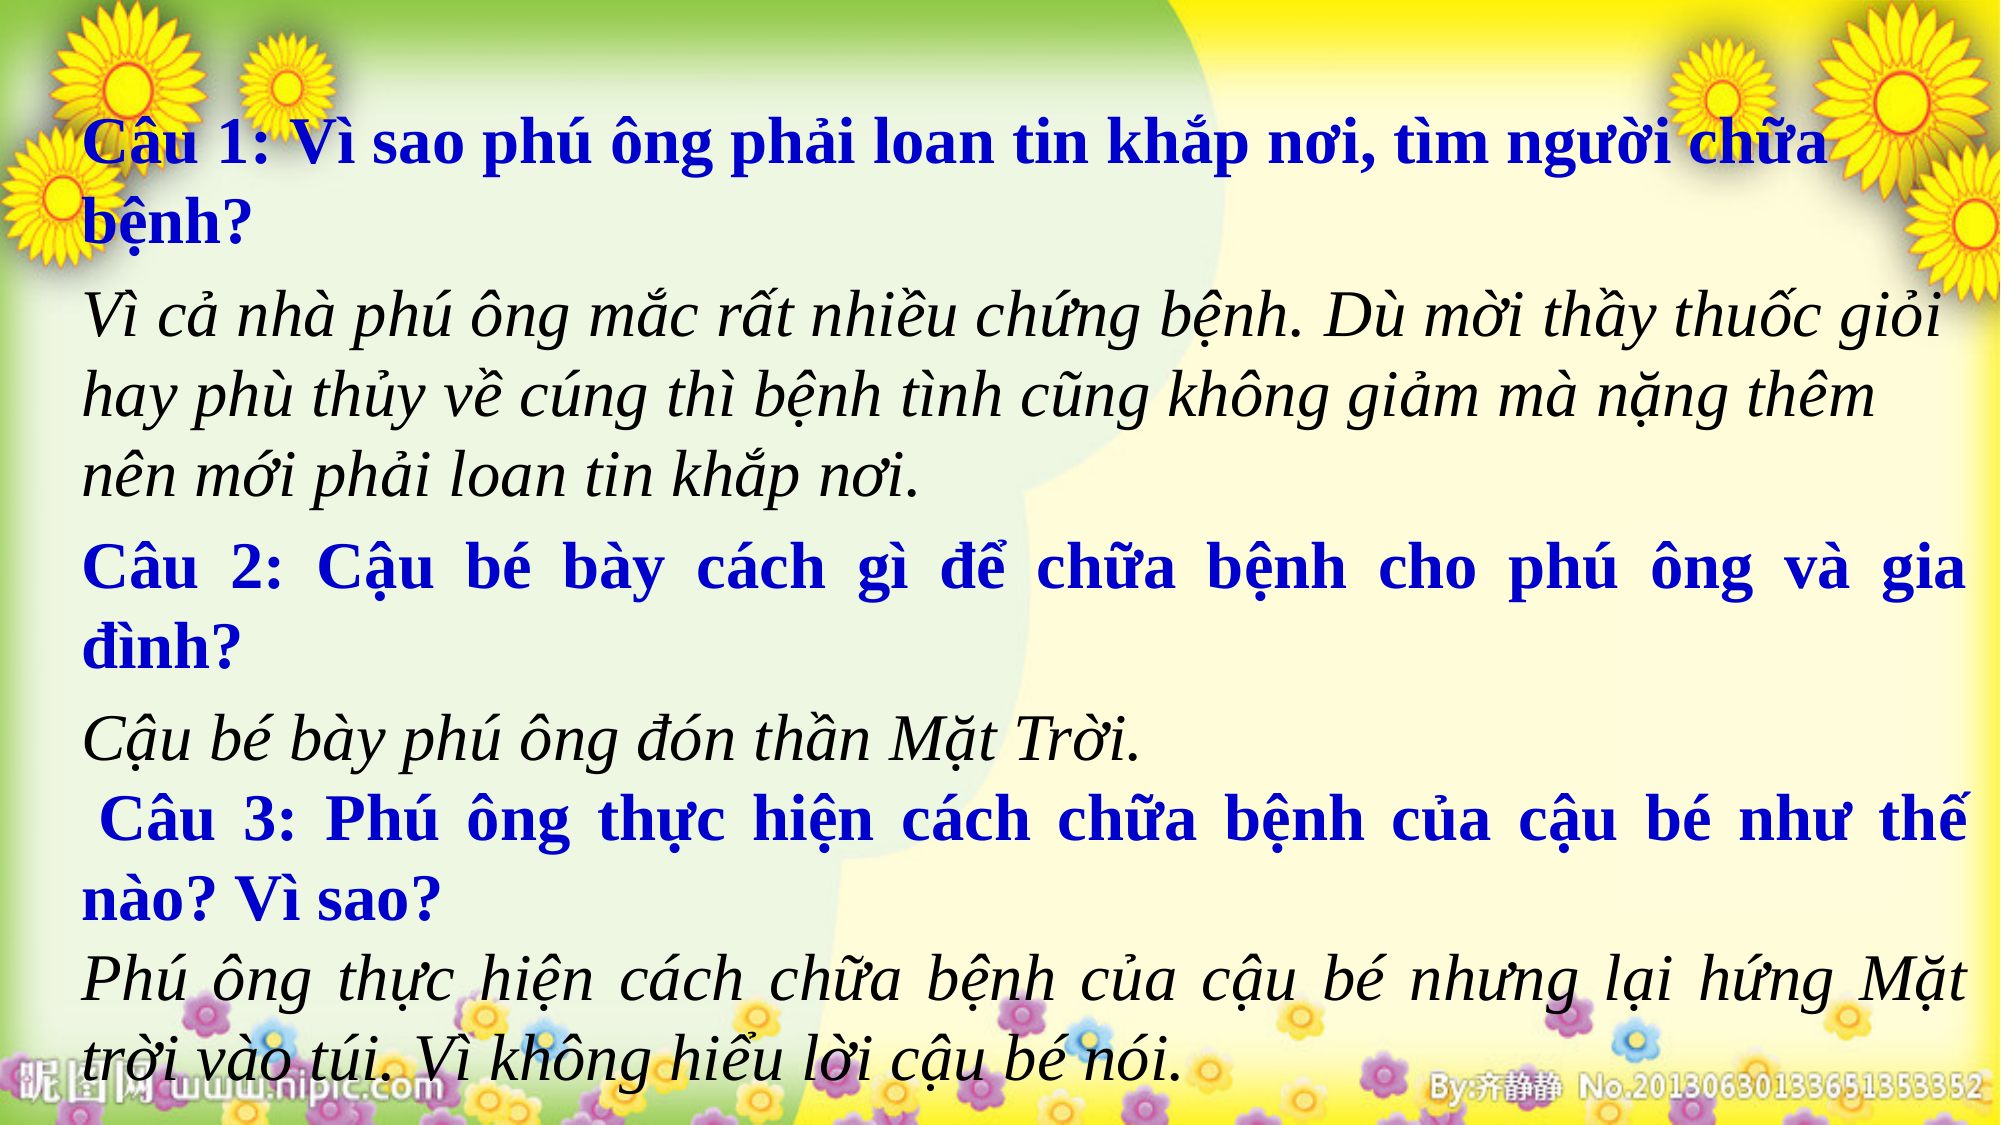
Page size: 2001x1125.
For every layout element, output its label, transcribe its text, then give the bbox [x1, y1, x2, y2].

text_box Câu 1: Vì sao phú ông phải loan tin khắp nơi, tìm người chữa bệnh? Vì cả nhà phú ông mắc rất nhiều chứng bệnh. Dù mời thầy thuốc giỏi hay phù thủy về cúng thì bệnh tình cũng không giảm mà nặng thêm nên mới phải loan tin khắp nơi. Câu 2: Cậu bé bày cách gì để chữa bệnh cho phú ông và gia đình? Cậu bé bày phú ông đón thần Mặt Trời. Câu 3: Phú ông thực hiện cách chữa bệnh của cậu bé như thế nào? Vì sao? Phú ông thực hiện cách chữa bệnh của cậu bé nhưng lại hứng Mặt trời vào túi. Vì không hiểu lời cậu bé nói. [81, 96, 1970, 1094]
picture [0, 0, 2001, 1125]
